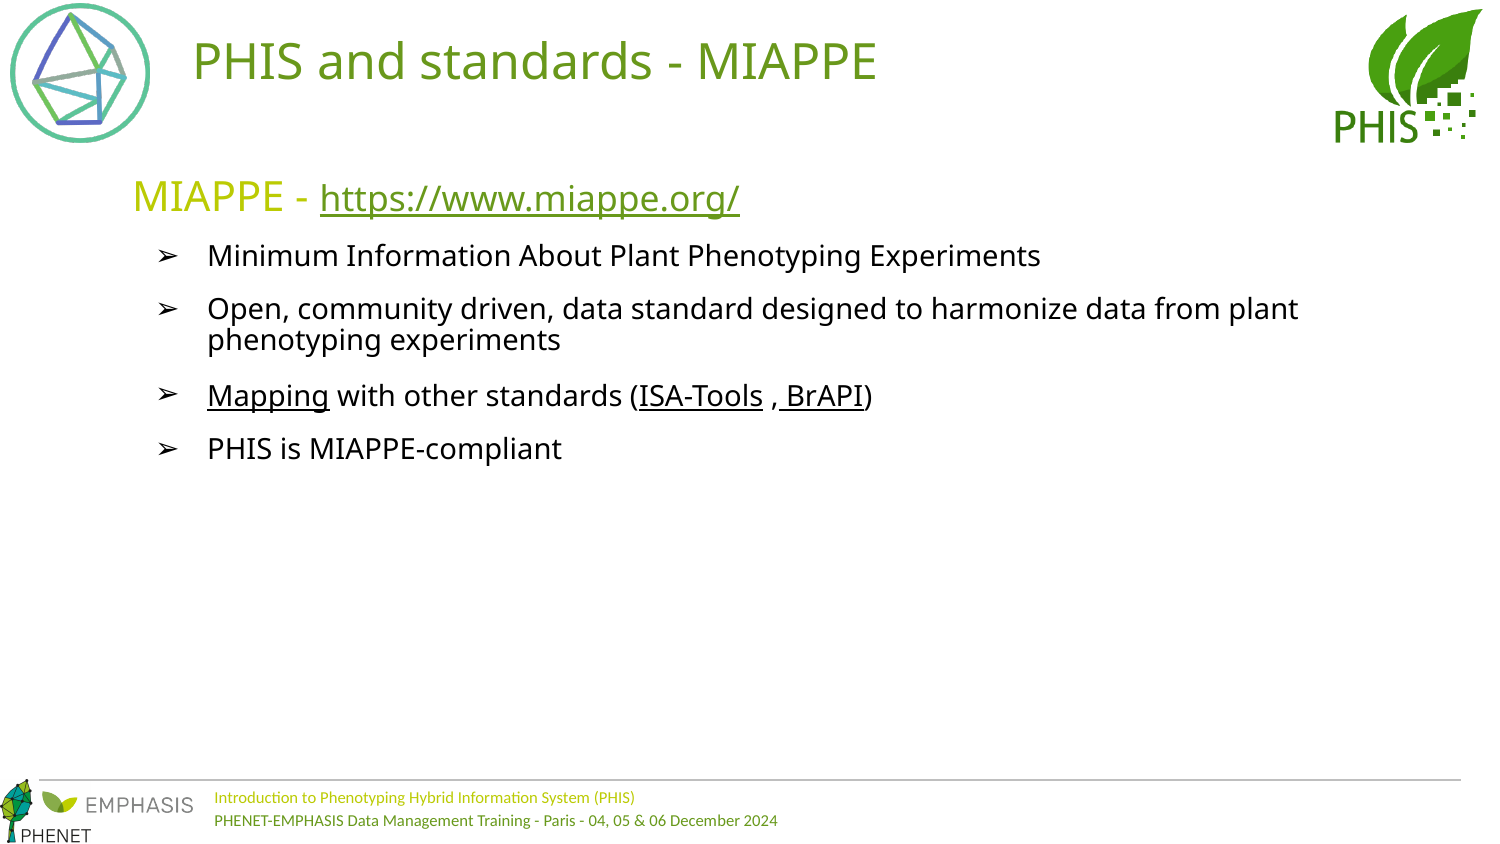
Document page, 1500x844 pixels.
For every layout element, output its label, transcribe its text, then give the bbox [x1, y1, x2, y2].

picture [10, 3, 151, 143]
text_box PHIS and standards - MIAPPE [177, 22, 1326, 142]
list MIAPPE - https://www.miappe.org/ Minimum Information About Plant Phenotyping Experiments Open, community driven, data standard designed to harmonize data from plant phenotyping experiments Mapping with other standards (ISA-Tools , BrAPI) PHIS is MIAPPE-compliant [45, 164, 1357, 557]
picture [0, 779, 193, 843]
picture [1331, 5, 1486, 146]
